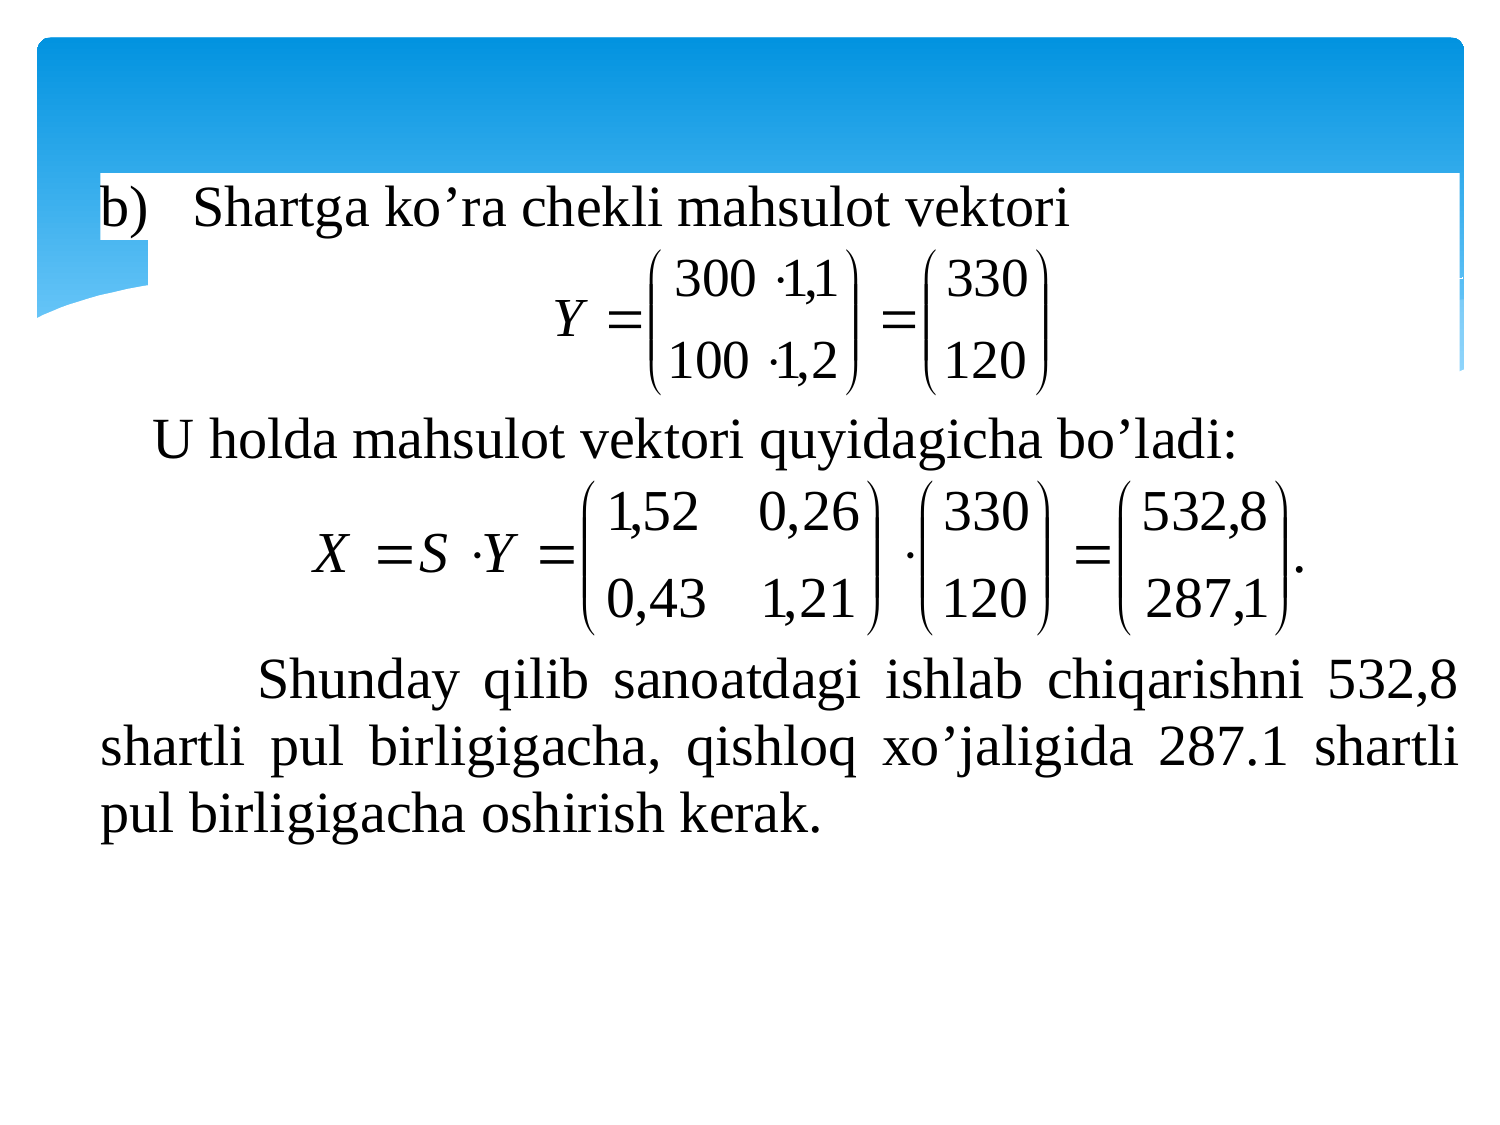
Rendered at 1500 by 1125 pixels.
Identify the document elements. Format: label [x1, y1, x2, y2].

picture [100, 172, 1460, 847]
